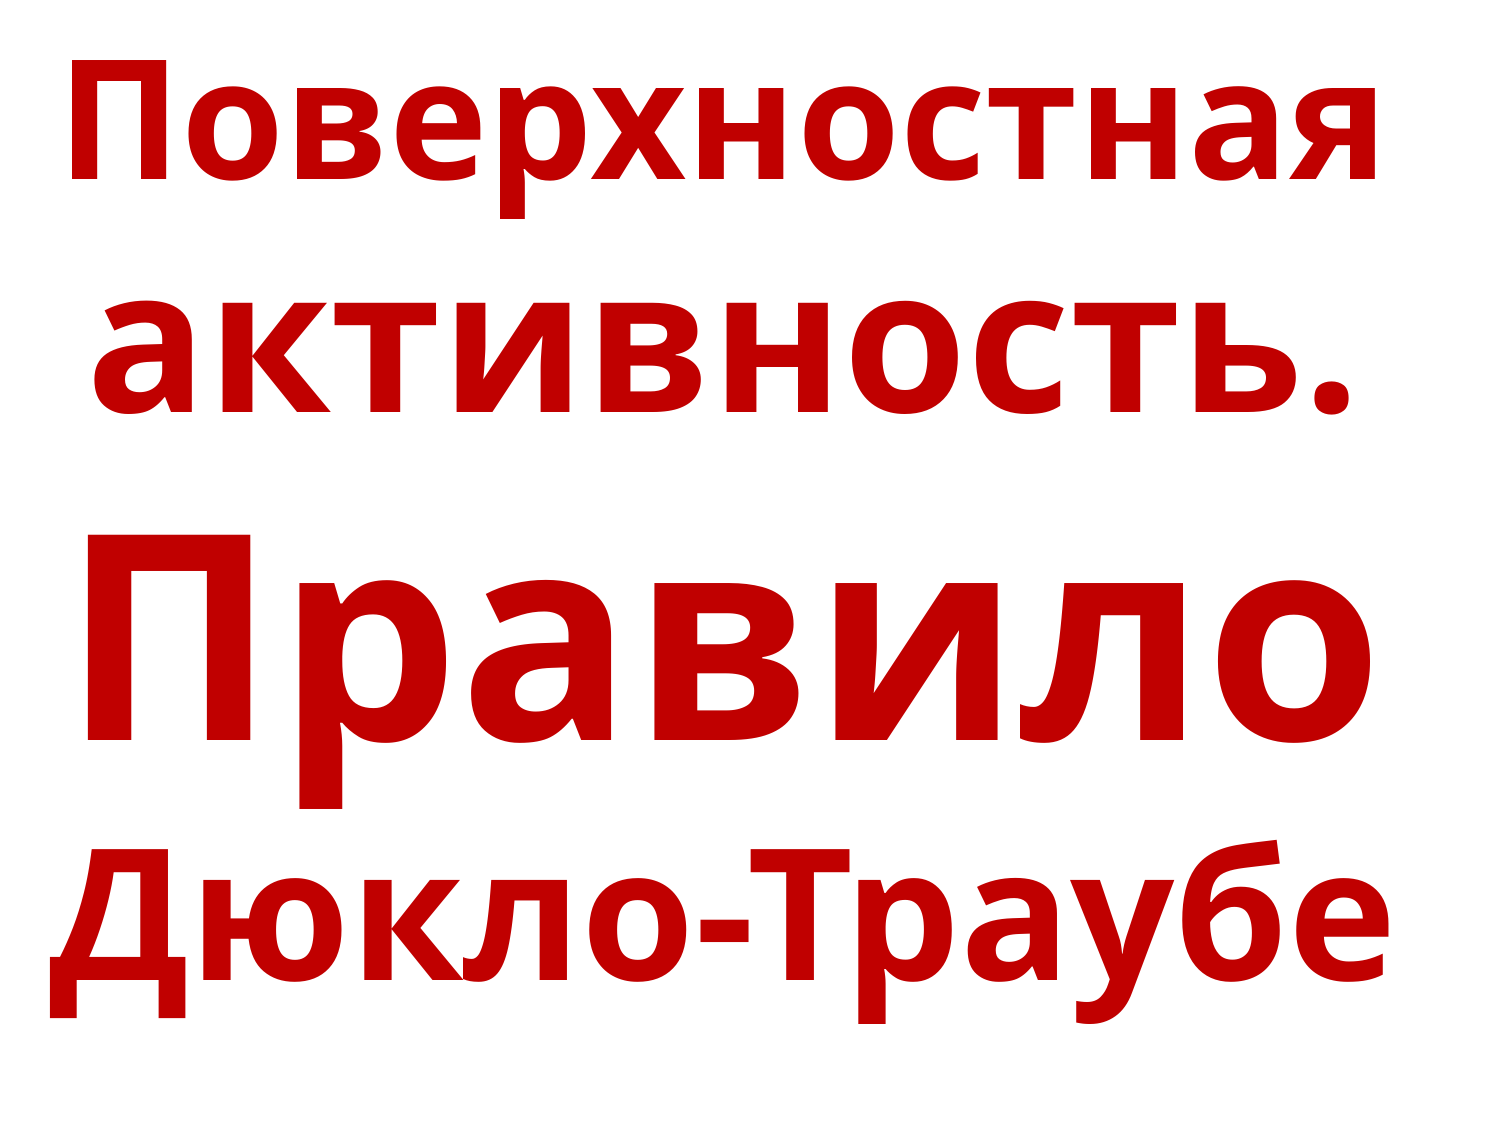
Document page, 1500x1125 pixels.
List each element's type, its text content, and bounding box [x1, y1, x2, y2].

text_box Поверхностная активность. Правило Дюкло-Траубе [0, 5, 1447, 1025]
